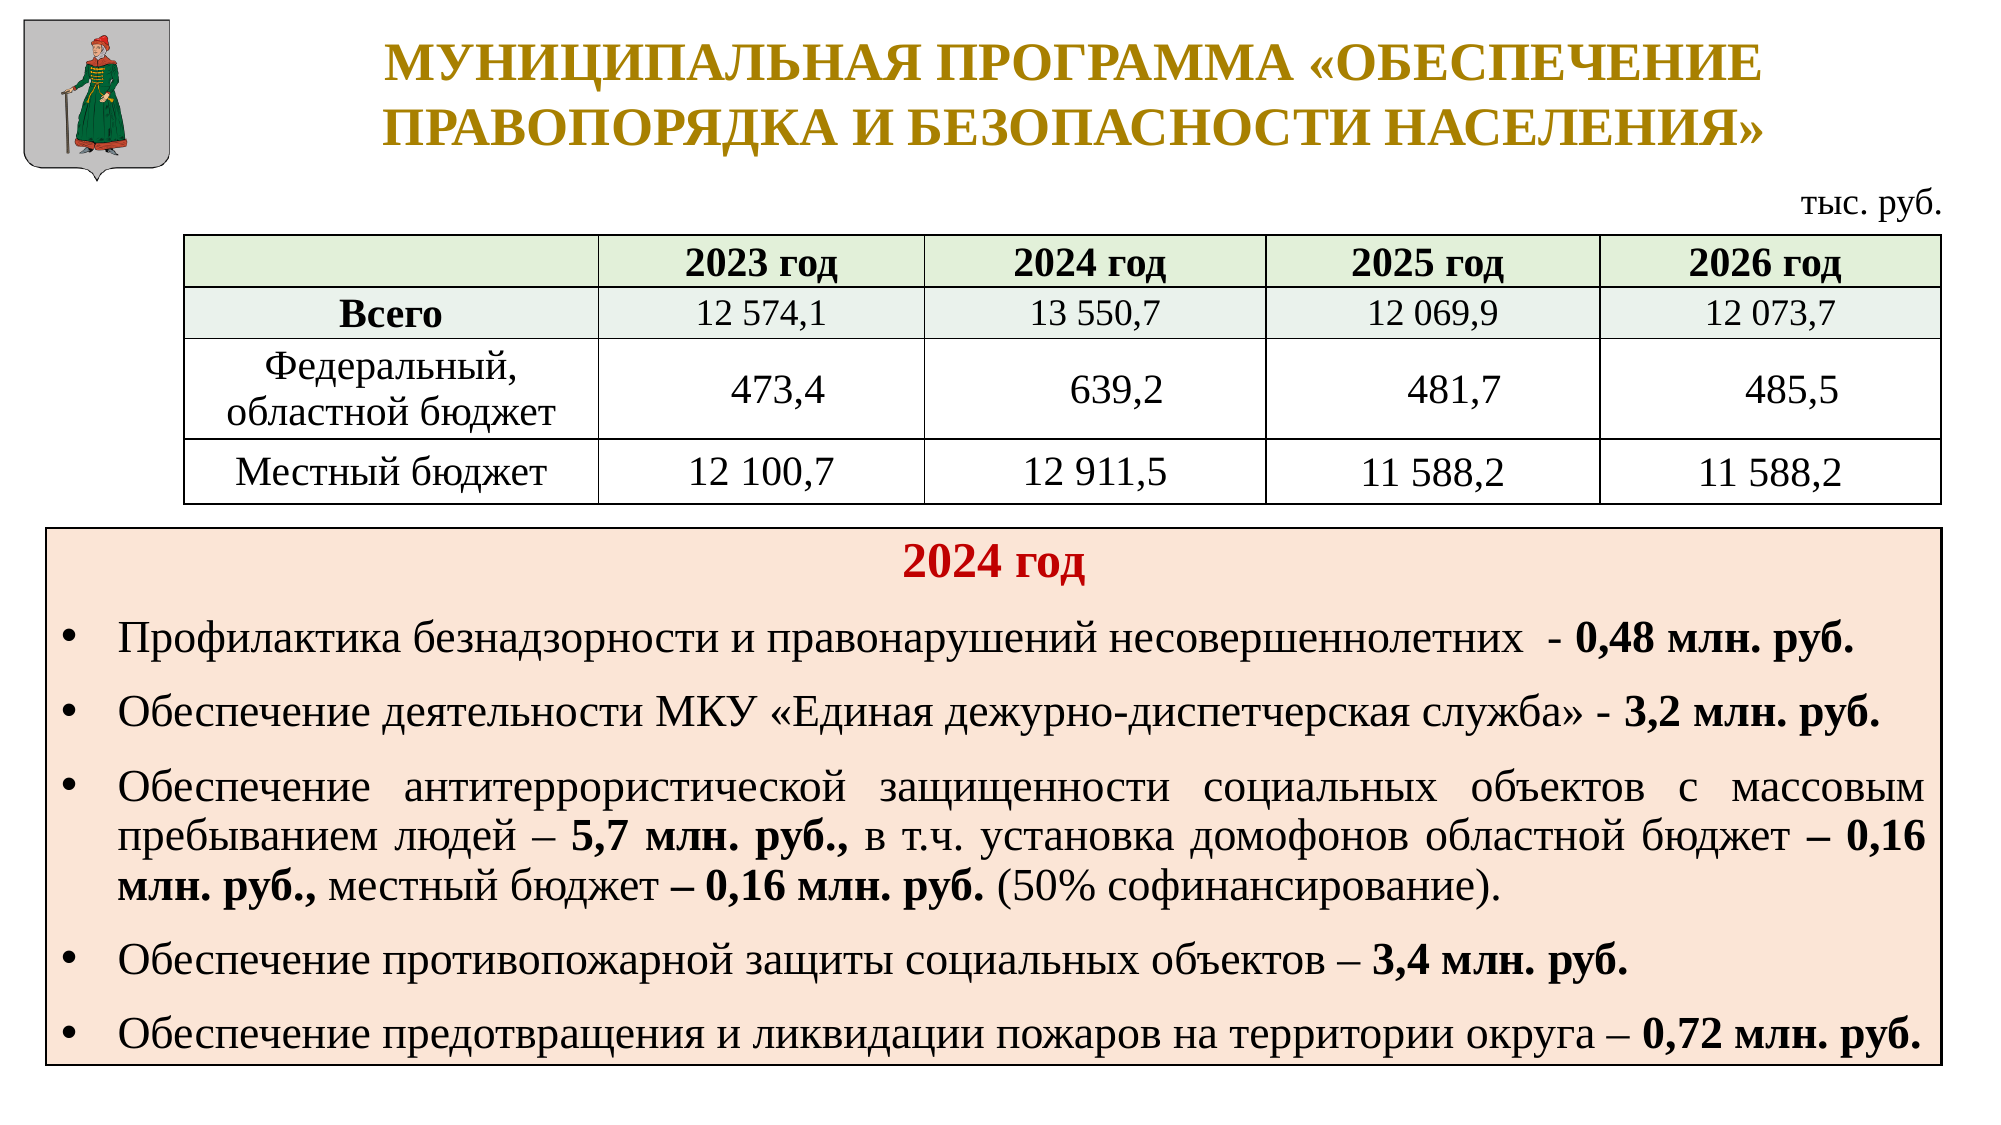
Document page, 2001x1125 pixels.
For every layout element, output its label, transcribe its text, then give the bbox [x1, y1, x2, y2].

table_cell 12 069,9 [1267, 288, 1599, 338]
table_cell 12 911,5 [925, 440, 1265, 503]
table_header 2025 год [1267, 236, 1599, 286]
table_cell 12 574,1 [599, 288, 924, 338]
text_box 2024 год Профилактика безнадзорности и правонарушений несовершеннолетних - 0,48 млн. руб. Обеспечение деятельности МКУ «Единая дежурно-диспетчерская служба» - 3,2 млн. руб. Обеспечение антитеррористической защищенности социальных объектов с массовым пребыванием людей – 5,7 млн. руб., в т.ч. установка домофонов областной бюджет – 0,16 млн. руб., местный бюджет – 0,16 млн. руб. (50% софинансирование). Обеспечение противопожарной защиты социальных объектов – 3,4 млн. руб. Обеспечение предотвращения и ликвидации пожаров на территории округа – 0,72 млн. руб. [45, 527, 1943, 1066]
table_cell Федеральный, областной бюджет [185, 339, 598, 438]
picture [23, 19, 170, 182]
table_cell 13 550,7 [925, 288, 1265, 338]
text_box тыс. руб. [1786, 169, 1968, 230]
table_cell 11 588,2 [1601, 440, 1940, 503]
table_header 2023 год [599, 236, 924, 286]
table_cell 473,4 [599, 339, 924, 438]
table_cell 481,7 [1267, 339, 1599, 438]
table_cell 12 073,7 [1601, 288, 1940, 338]
table_header [185, 236, 598, 286]
table_cell Всего [185, 288, 598, 338]
table_header 2024 год [925, 236, 1265, 286]
table_cell 485,5 [1601, 339, 1940, 438]
table_cell 11 588,2 [1267, 440, 1599, 503]
table_header 2026 год [1601, 236, 1940, 286]
text_box МУНИЦИПАЛЬНАЯ ПРОГРАММА «ОБЕСПЕЧЕНИЕ ПРАВОПОРЯДКА И БЕЗОПАСНОСТИ НАСЕЛЕНИЯ» [169, 18, 1981, 164]
table_cell 12 100,7 [599, 440, 924, 503]
table_cell Местный бюджет [185, 440, 598, 503]
table_cell 639,2 [925, 339, 1265, 438]
